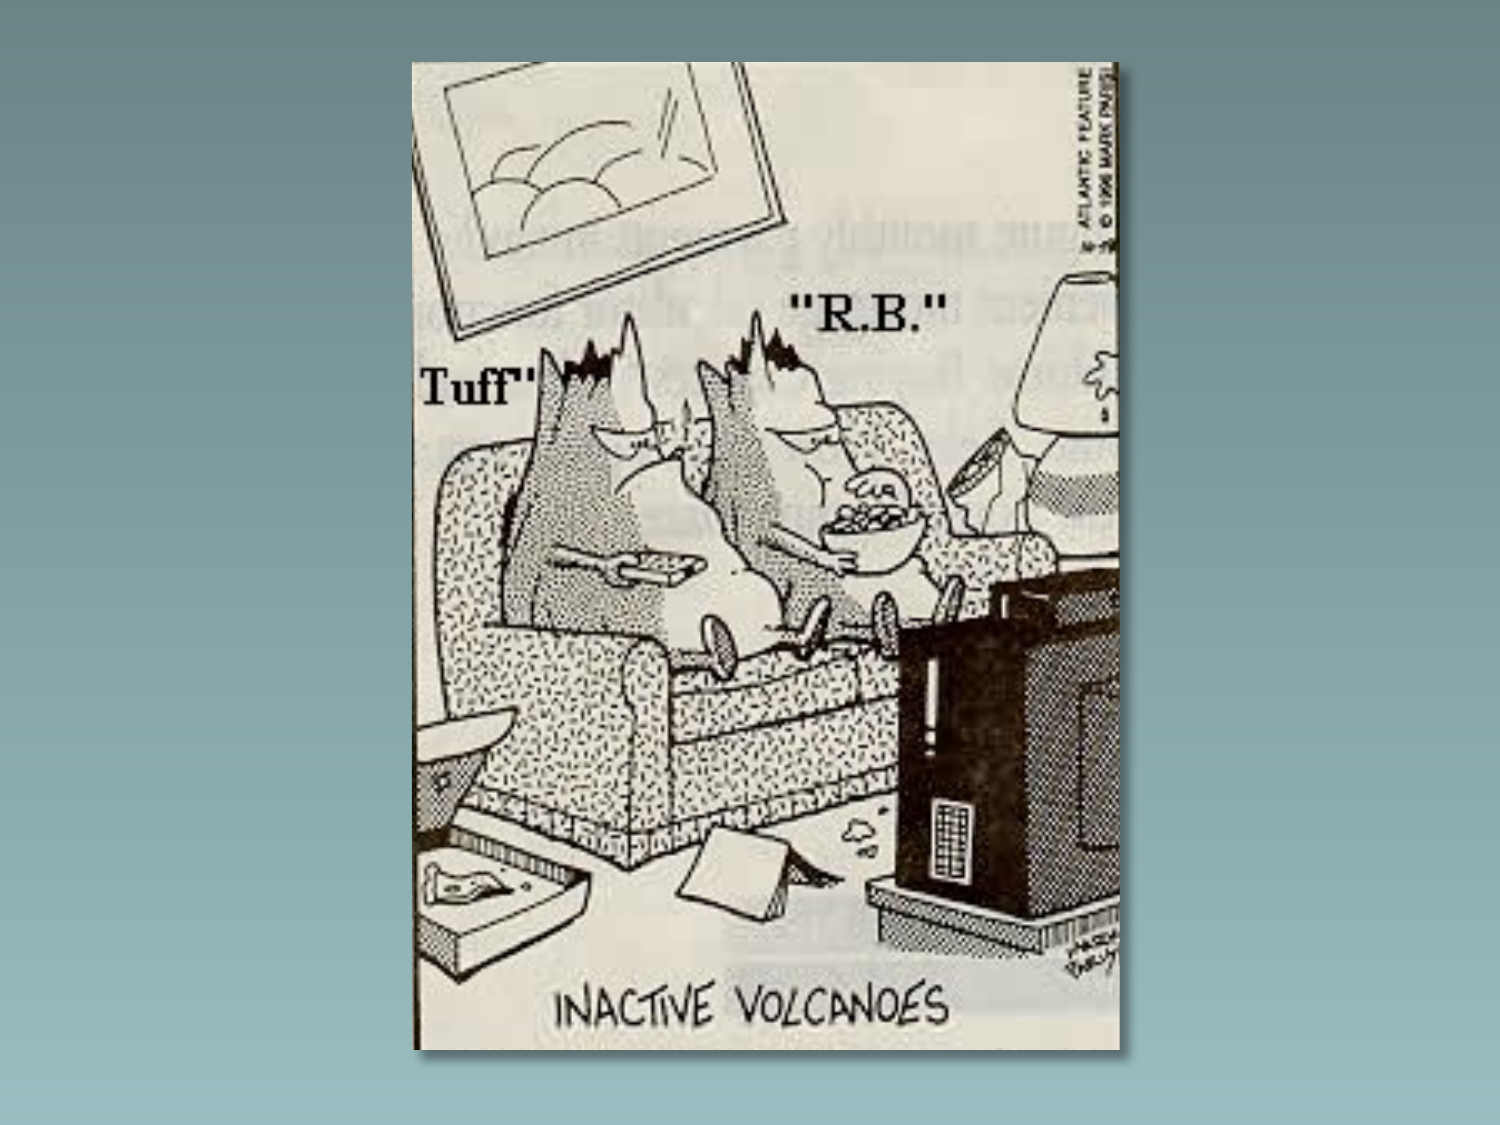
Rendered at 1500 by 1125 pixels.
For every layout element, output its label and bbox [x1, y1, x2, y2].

picture [411, 62, 1120, 1051]
